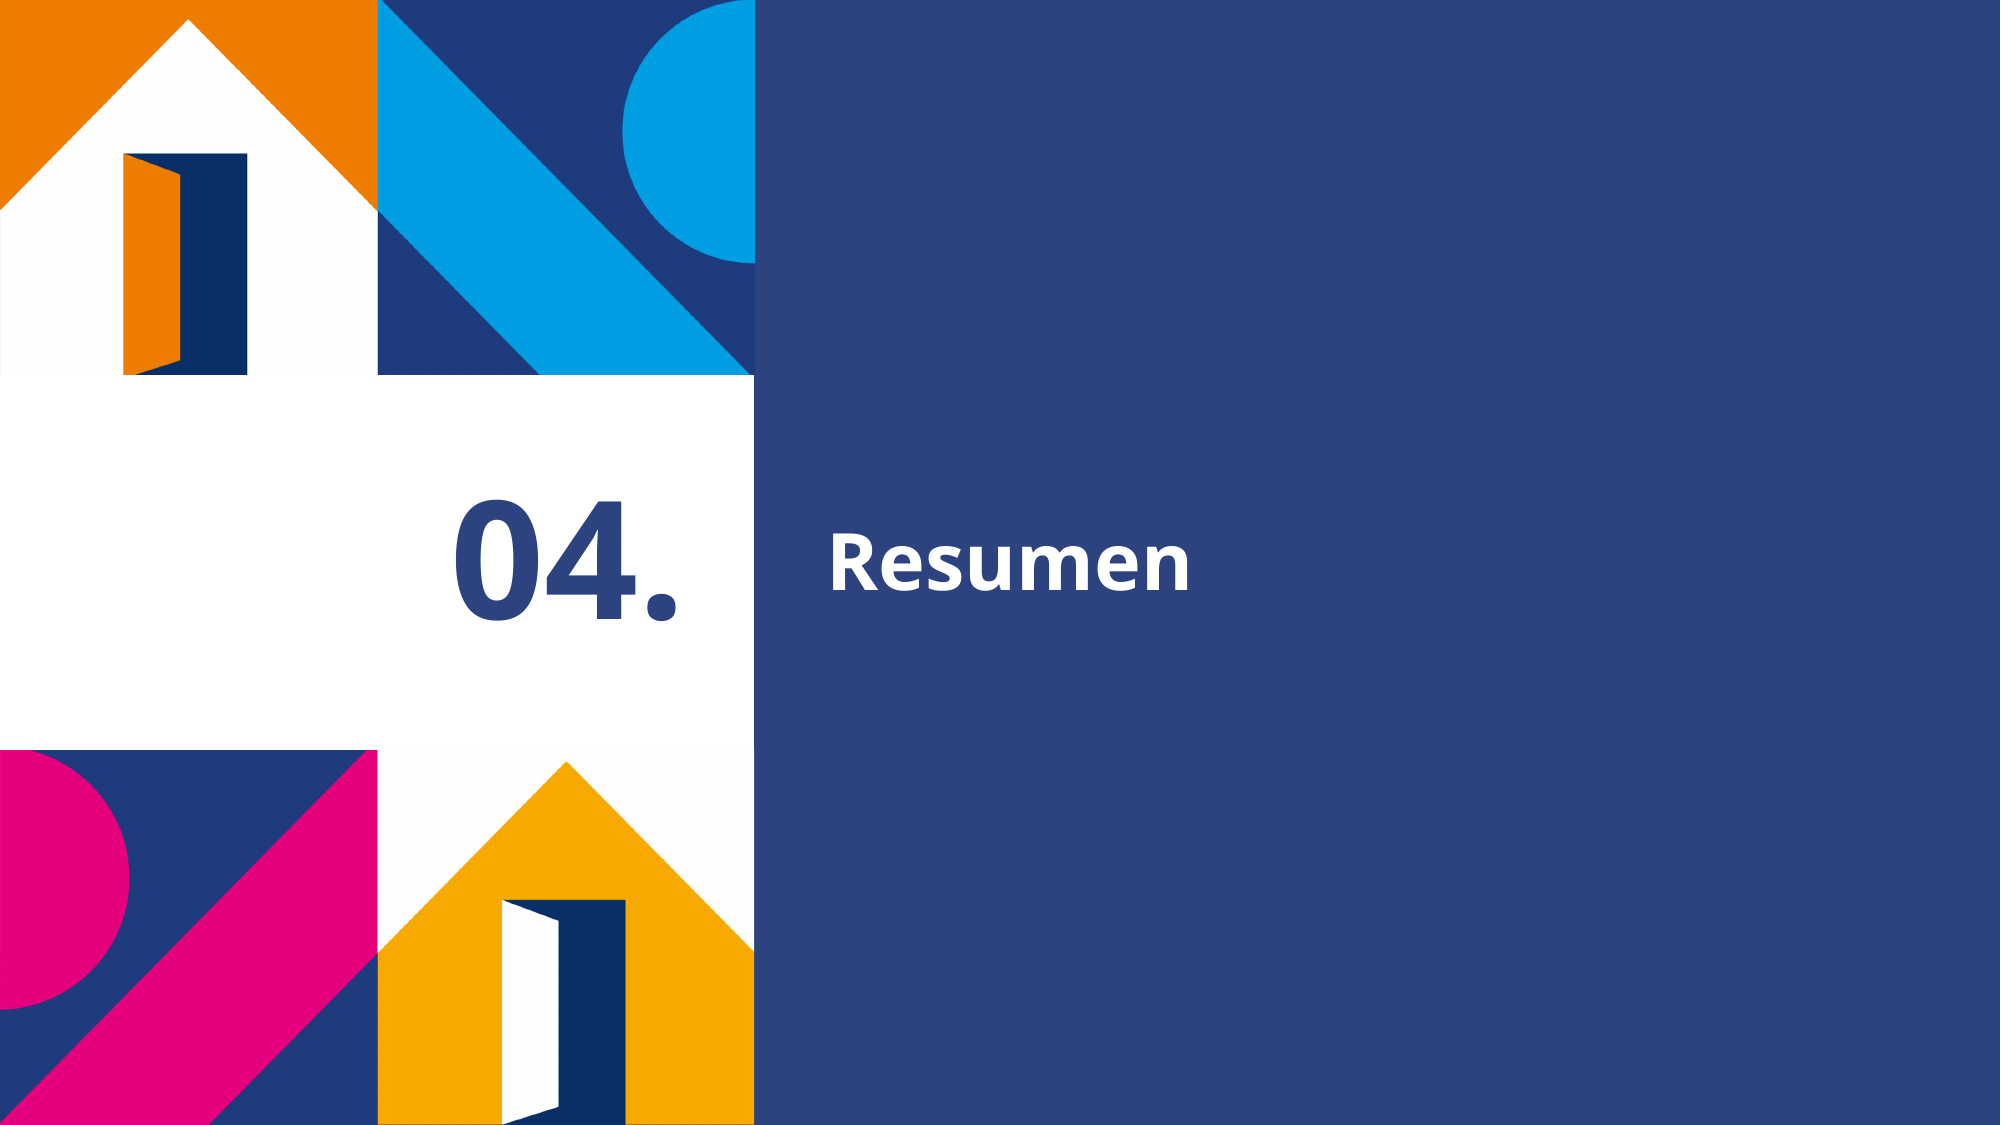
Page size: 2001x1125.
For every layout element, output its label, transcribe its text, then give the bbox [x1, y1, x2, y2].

picture [384, 0, 756, 375]
list Resumen [826, 560, 1904, 690]
title 04. [0, 443, 701, 690]
picture [0, 750, 755, 1125]
picture [0, 0, 537, 375]
